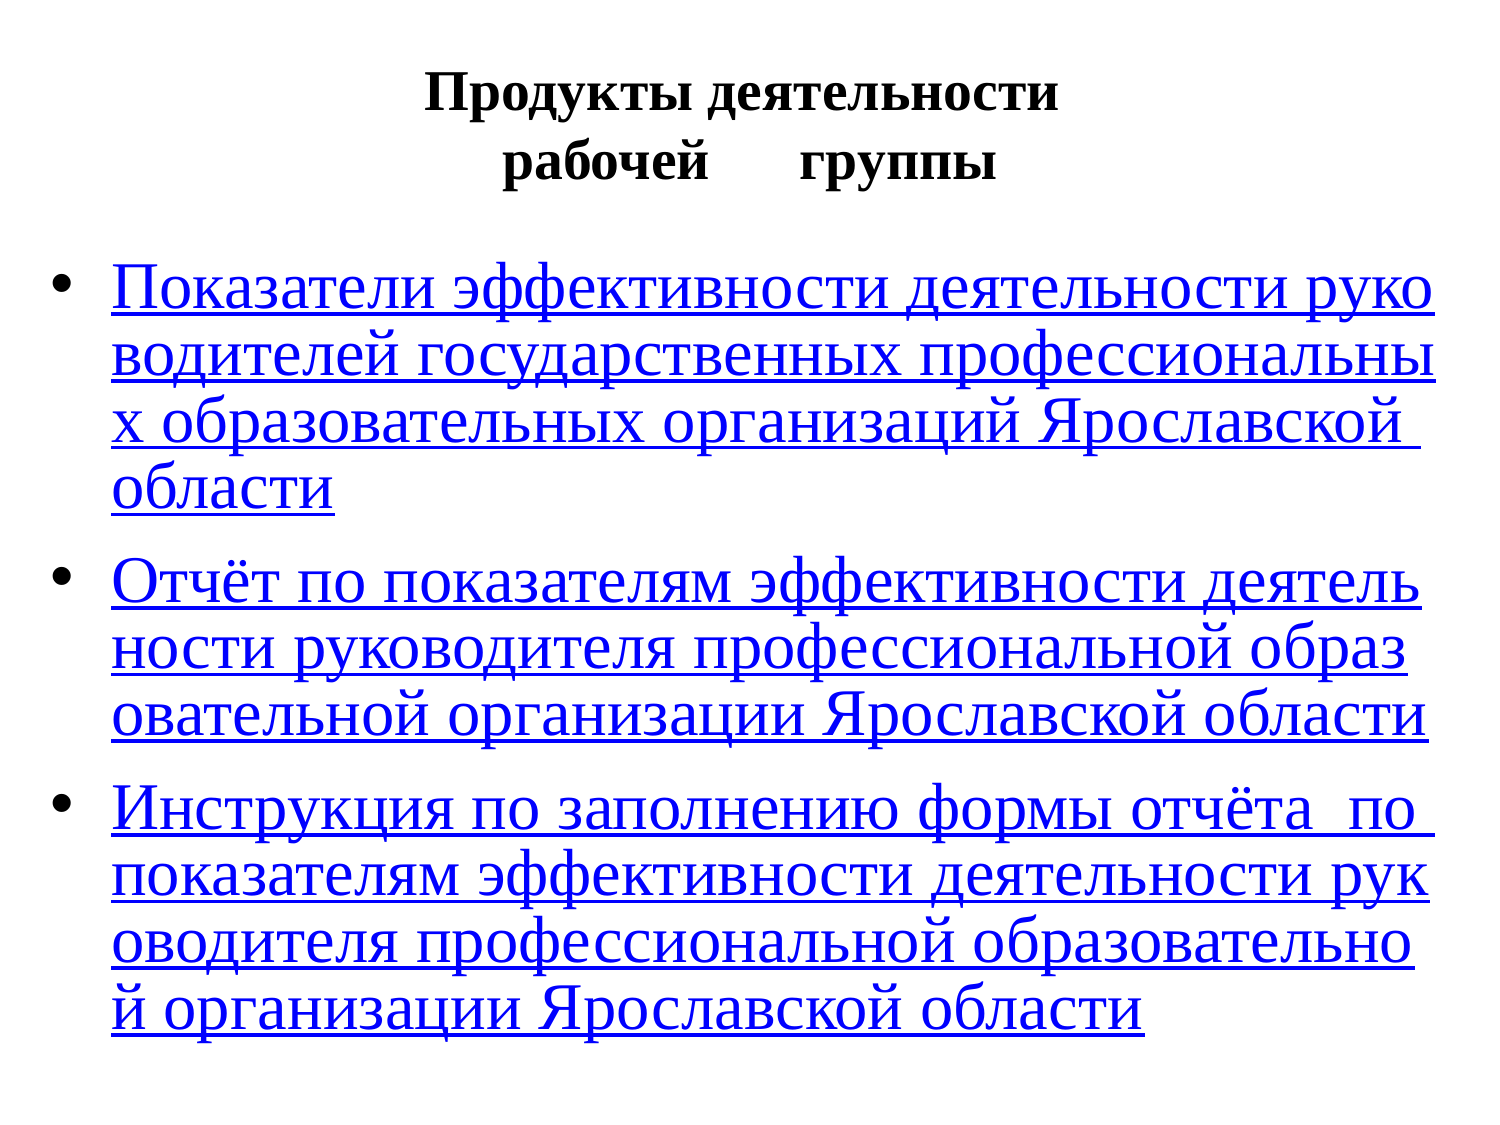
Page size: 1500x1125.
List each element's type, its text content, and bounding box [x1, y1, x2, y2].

list Показатели эффективности деятельности руководителей государственных профессиональных образовательных организаций Ярославской области Отчёт по показателям эффективности деятельности руководителя профессиональной образовательной организации Ярославской области Инструкция по заполнению формы отчёта по показателям эффективности деятельности руководителя профессиональной образовательной организации Ярославской области [35, 234, 1454, 1102]
title Продукты деятельности рабочей группы [75, 45, 1425, 200]
